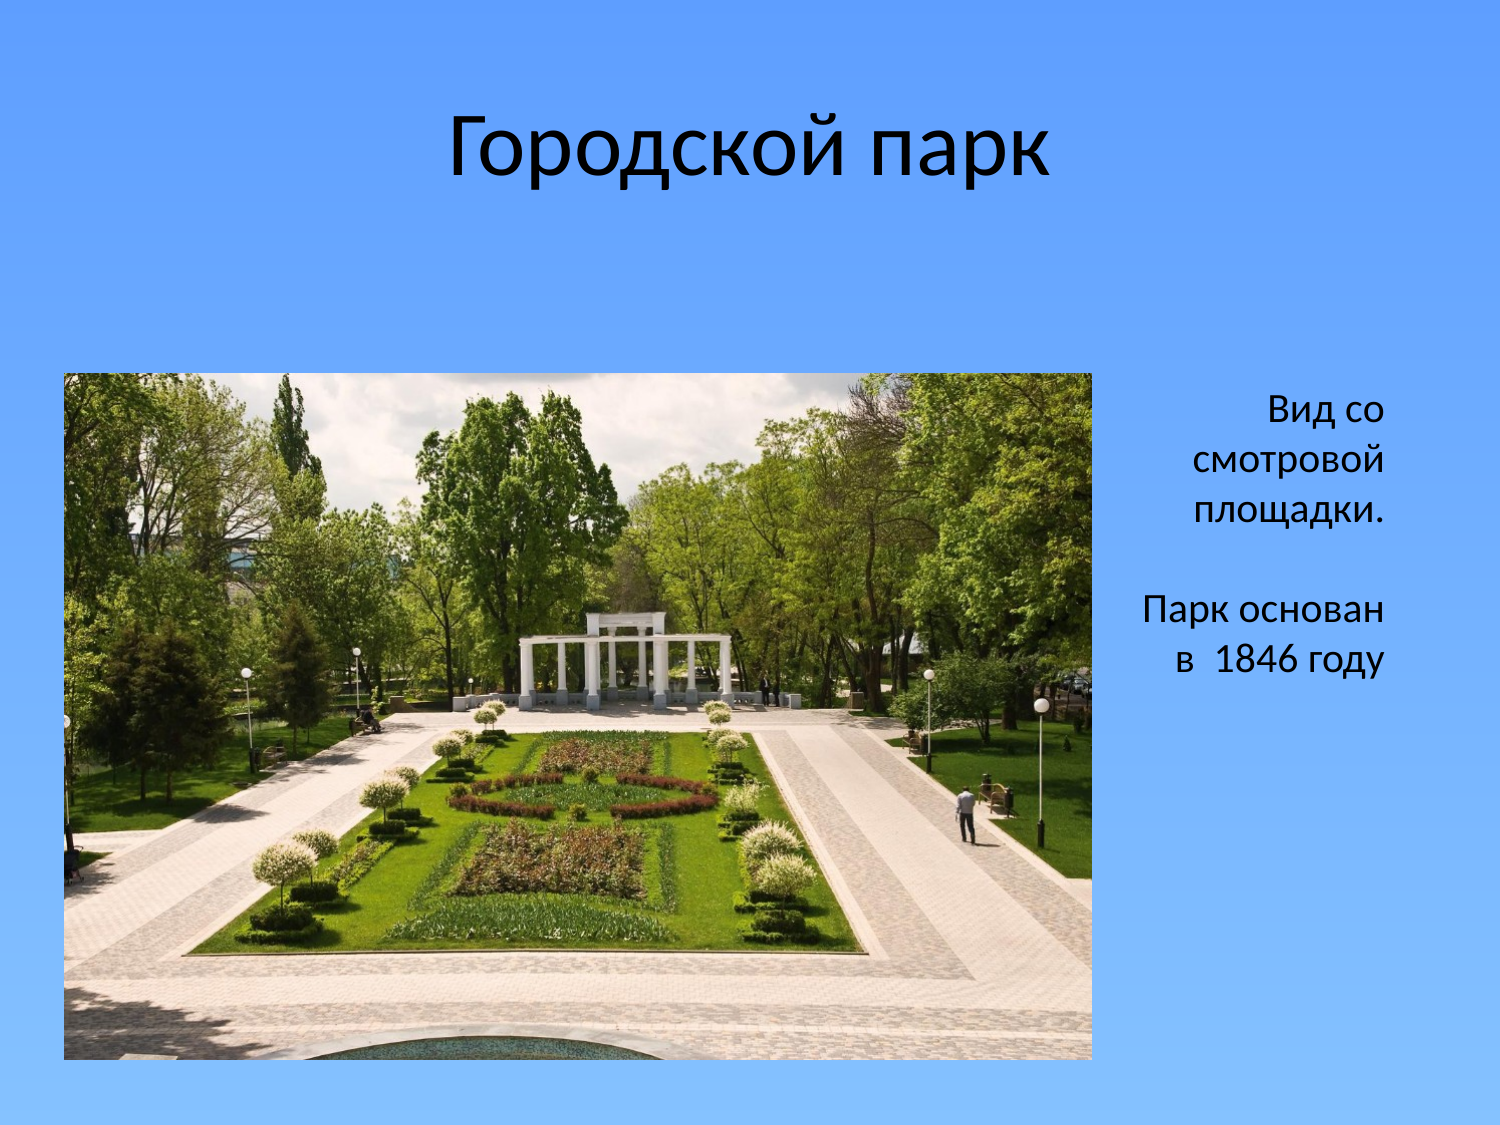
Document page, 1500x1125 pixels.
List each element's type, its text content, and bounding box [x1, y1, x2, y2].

title Городской парк [75, 45, 1425, 233]
picture [64, 373, 1092, 1061]
text_box Вид со смотровой площадки. Парк основан в 1846 году [1116, 373, 1400, 689]
